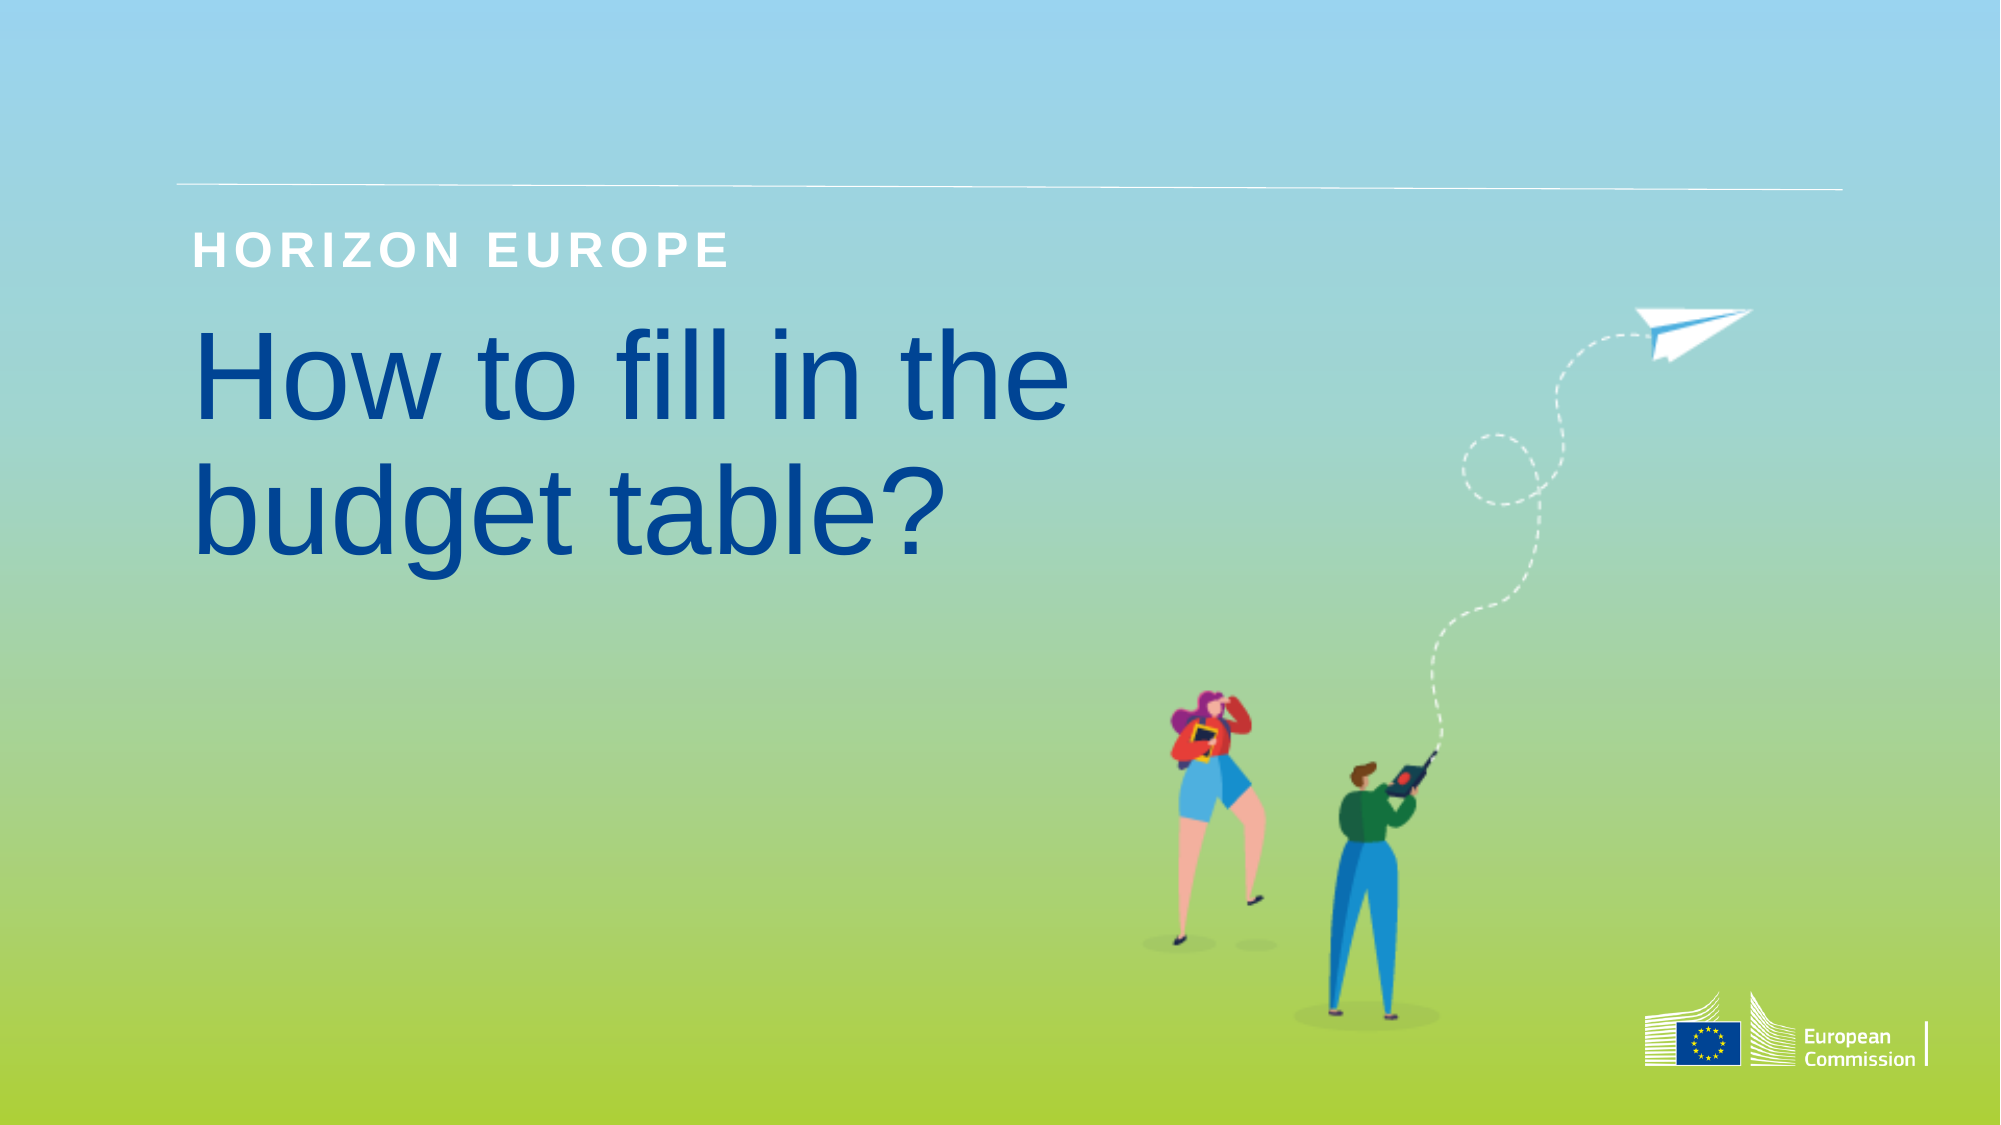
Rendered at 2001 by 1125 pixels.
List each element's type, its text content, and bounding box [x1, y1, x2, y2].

title How to fill in the budget table? [176, 303, 1843, 591]
subtitle Horizon Europe [176, 210, 1843, 291]
picture [0, 0, 2000, 1125]
